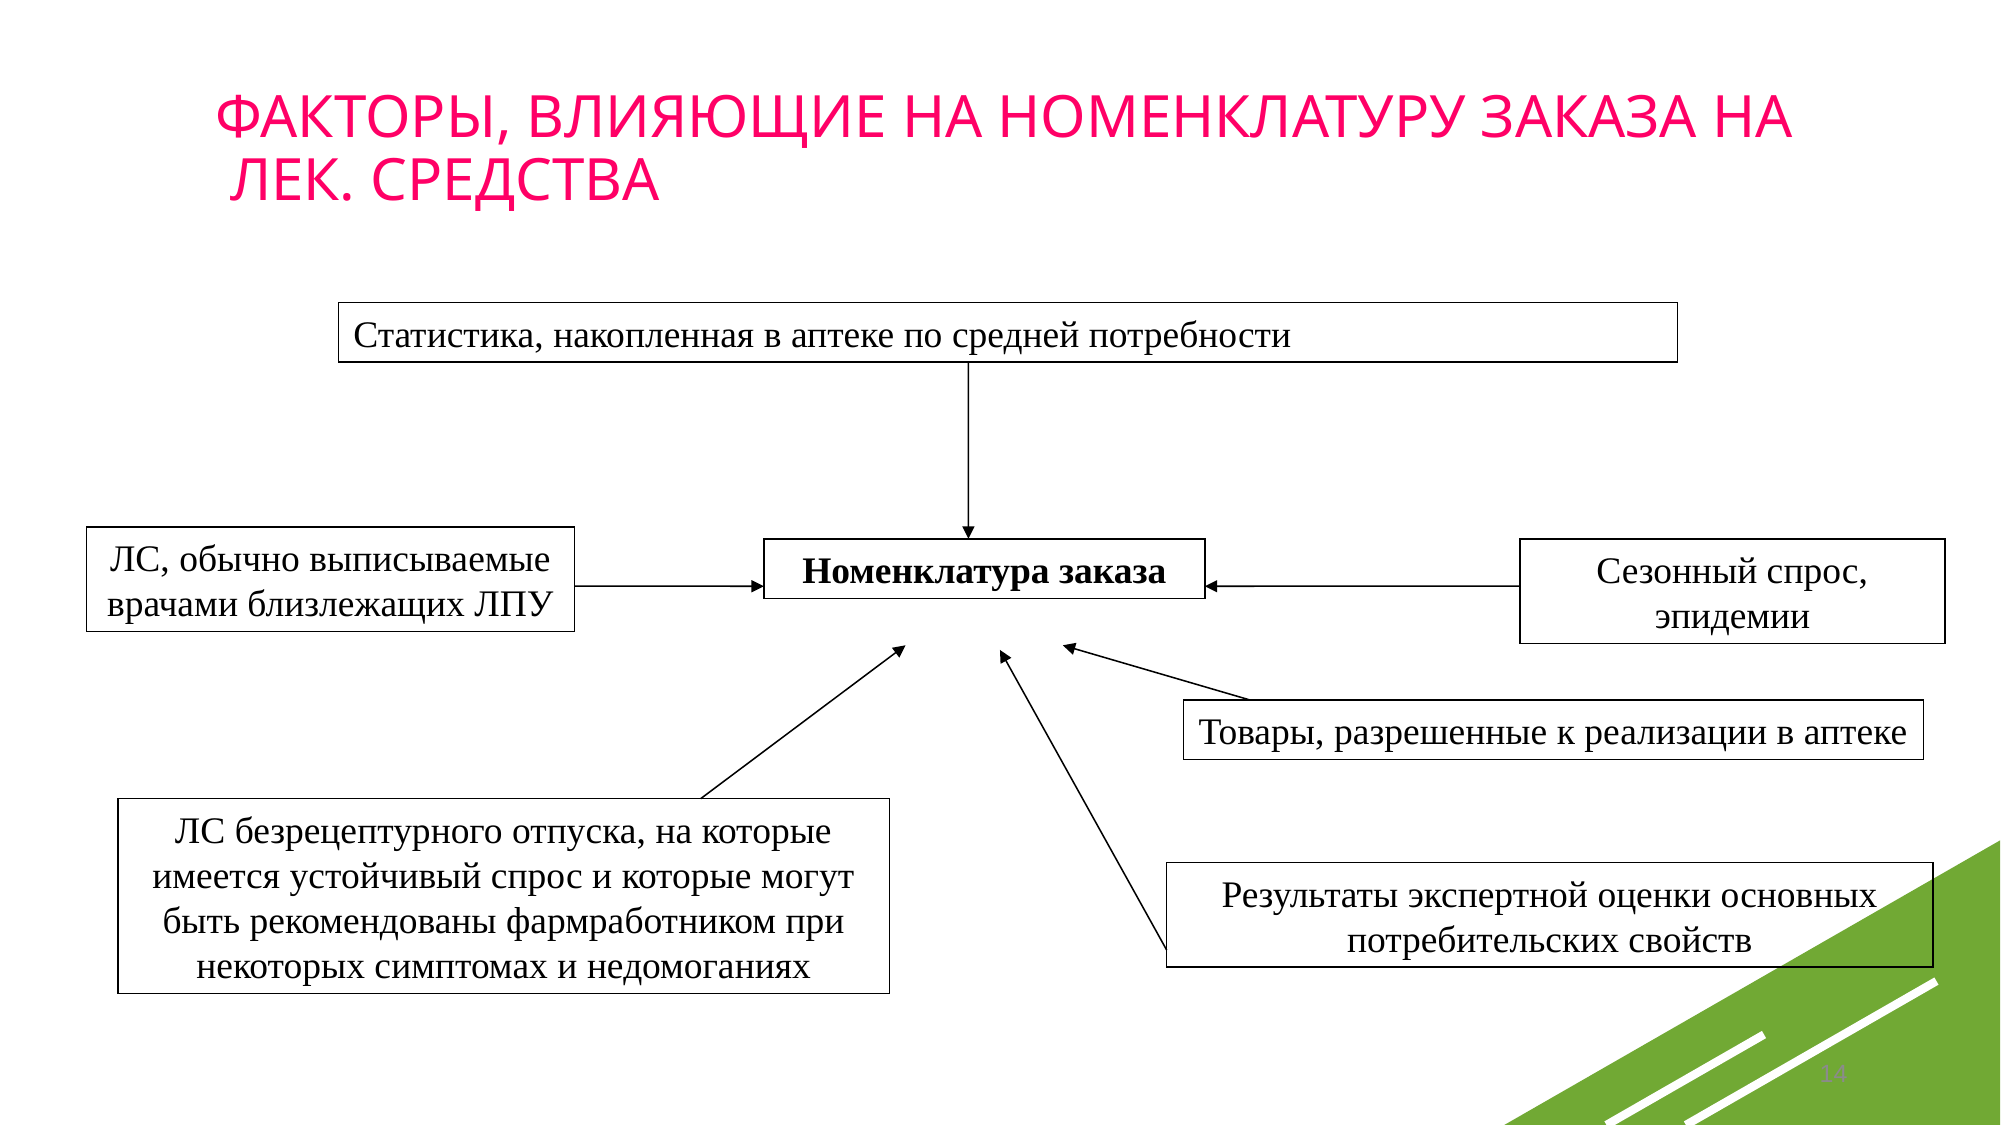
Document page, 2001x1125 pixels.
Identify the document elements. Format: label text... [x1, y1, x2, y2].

text_box ЛС безрецептурного отпуска, на которые имеется устойчивый спрос и которые могут быть рекомендованы фармработником при некоторых симптомах и недомоганиях [118, 798, 890, 994]
slide_number 14 [1704, 1042, 1863, 1103]
text_box [1204, 580, 1519, 593]
text_box Результаты экспертной оценки основных потребительских свойств [1166, 862, 1934, 968]
text_box [701, 645, 906, 798]
title ФАКТОРЫ, ВЛИЯЮЩИЕ НА НОМЕНКЛАТУРУ ЗАКАЗА НА ЛЕК. СРЕДСТВА [200, 50, 2000, 250]
text_box Номенклатура заказа [763, 538, 1205, 599]
text_box [1062, 642, 1247, 699]
text_box [999, 649, 1167, 951]
text_box [575, 580, 764, 593]
text_box Сезонный спрос, эпидемии [1519, 538, 1946, 644]
text_box [962, 363, 975, 539]
text_box Статистика, накопленная в аптеке по средней потребности [338, 302, 1678, 363]
text_box ЛС, обычно выписываемые врачами близлежащих ЛПУ [86, 527, 575, 632]
text_box Товары, разрешенные к реализации в аптеке [1183, 699, 1924, 760]
list [0, 267, 1800, 1005]
